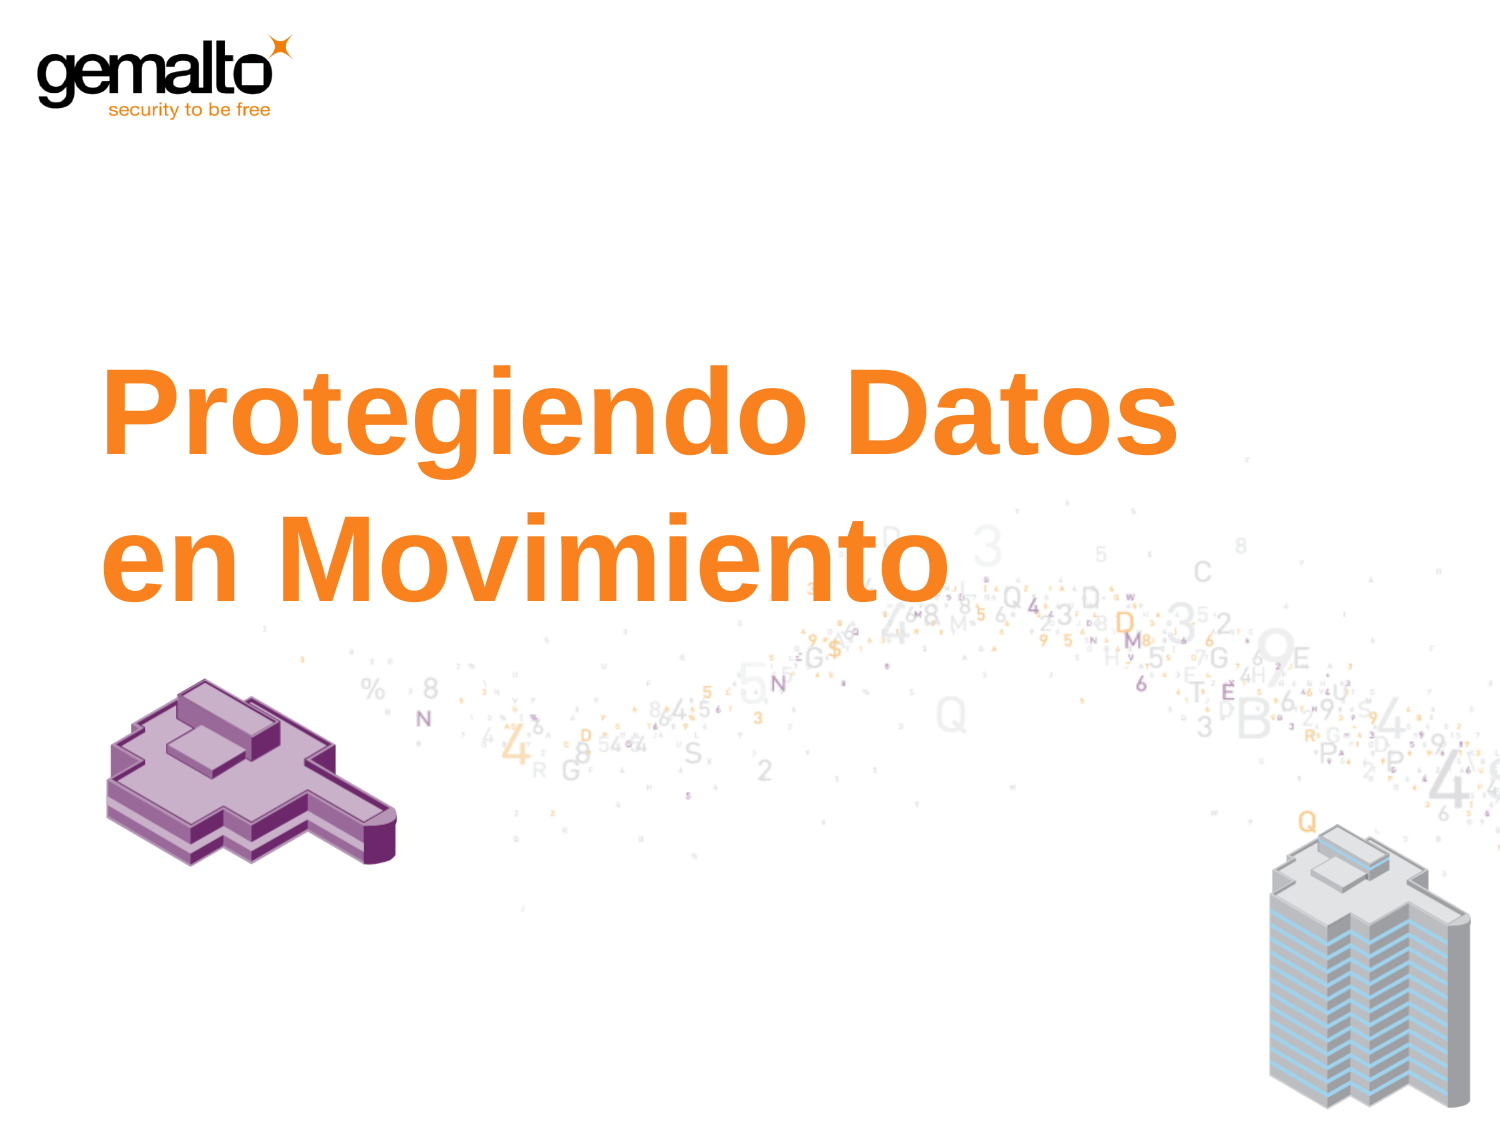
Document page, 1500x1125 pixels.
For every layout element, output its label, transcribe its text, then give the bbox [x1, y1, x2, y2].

text_box Protegiendo Datos en Movimiento [99, 288, 1188, 619]
picture [99, 456, 1500, 1125]
picture [33, 31, 297, 124]
